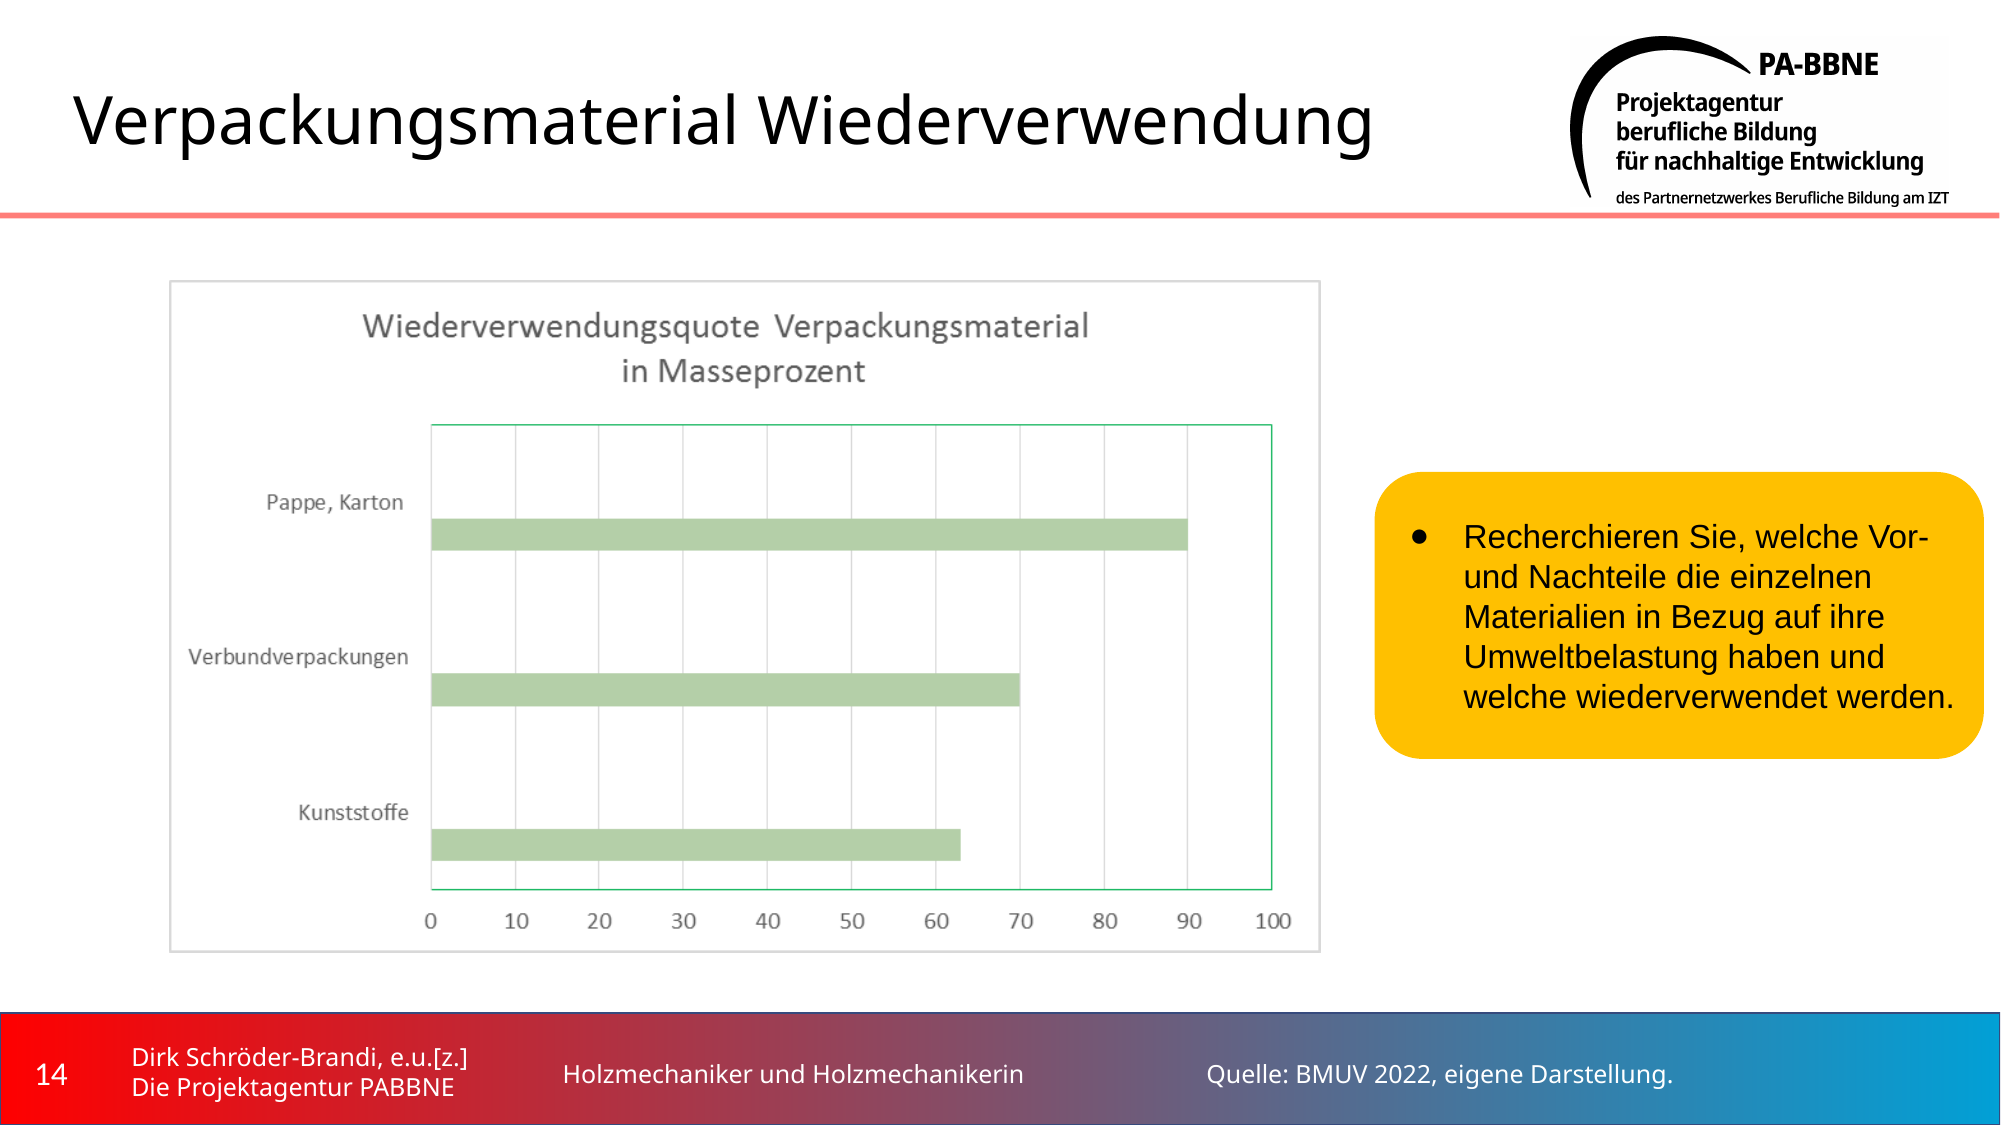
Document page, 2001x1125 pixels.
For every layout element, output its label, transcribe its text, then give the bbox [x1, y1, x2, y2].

list Holzmechaniker und Holzmechanikerin [547, 1026, 1147, 1118]
title Verpackungsmaterial Wiederverwendung [59, 29, 1536, 207]
list Quelle: BMUV 2022, eigene Darstellung. [1191, 1026, 1949, 1118]
footer Dirk Schröder-Brandi, e.u.[z.] Die Projektagentur PABBNE [116, 1026, 533, 1118]
picture [169, 279, 1321, 953]
picture [1570, 36, 1949, 207]
text_box Recherchieren Sie, welche Vor- und Nachteile die einzelnen Materialien in Bezug auf ihre Umweltbelastung haben und welche wiederverwendet werden. [1374, 471, 1984, 759]
slide_number ‹#› [0, 1026, 102, 1118]
